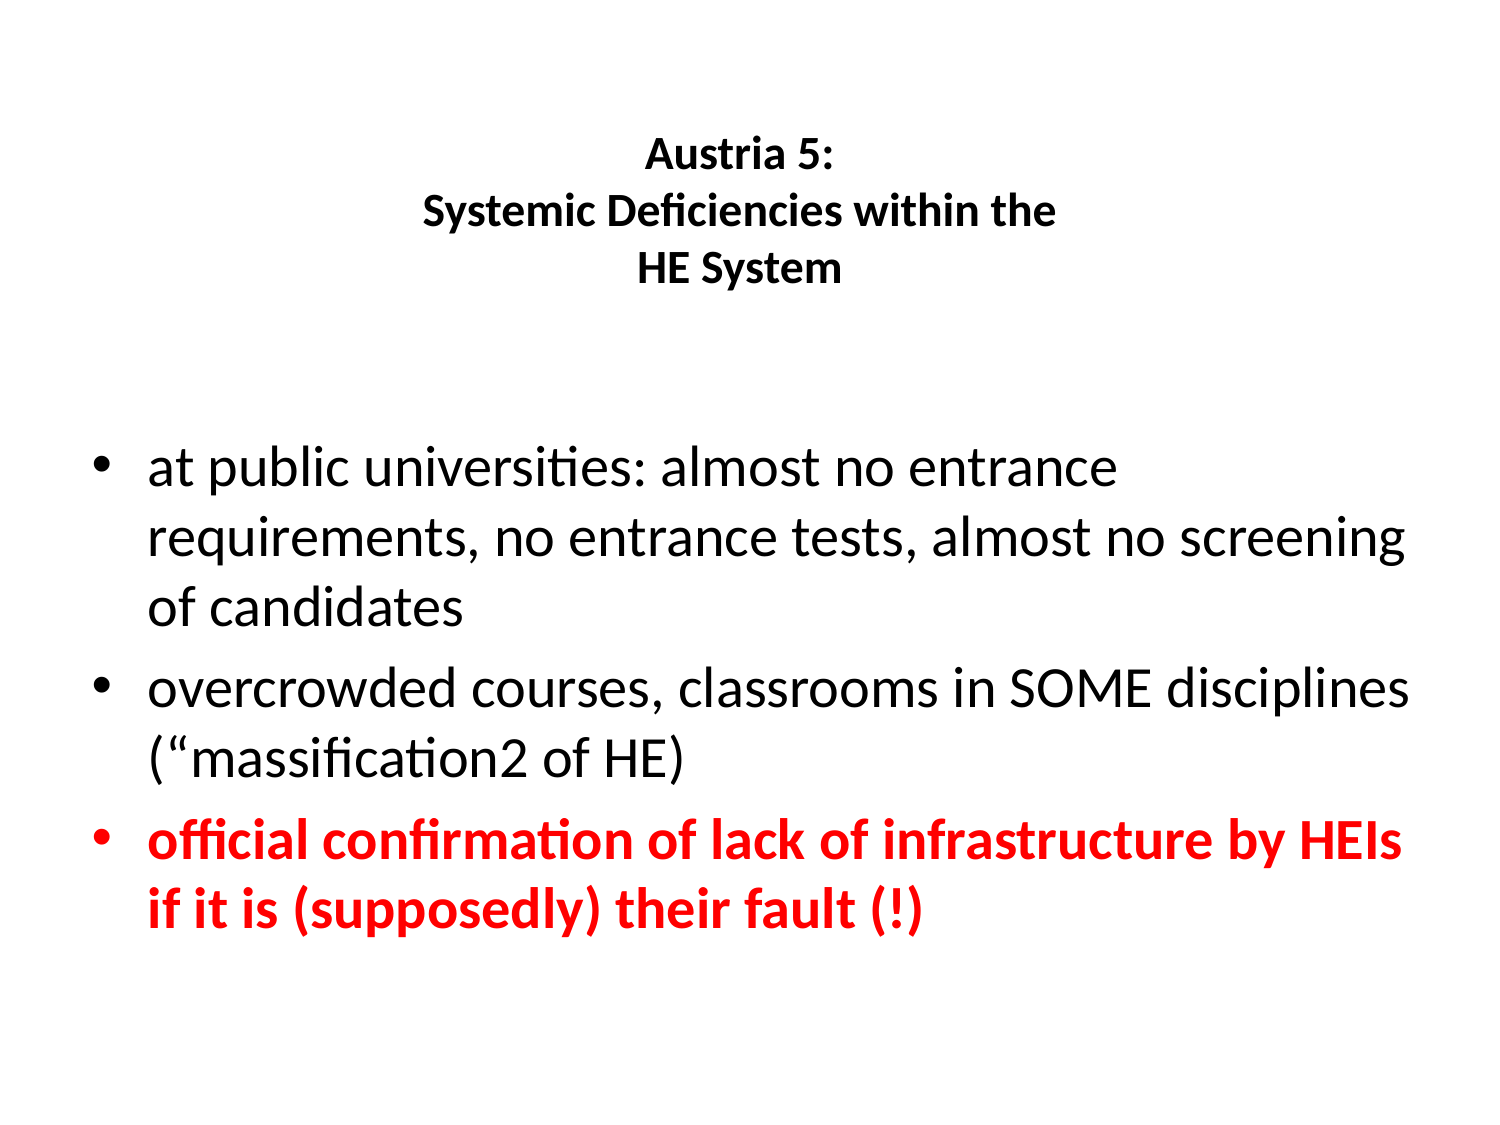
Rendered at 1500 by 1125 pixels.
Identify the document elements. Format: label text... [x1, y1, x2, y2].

list at public universities: almost no entrance requirements, no entrance tests, almost no screening of candidates overcrowded courses, classrooms in SOME disciplines (“massification2 of HE) official confirmation of lack of infrastructure by HEIs if it is (supposedly) their fault (!) [76, 420, 1427, 1125]
title Austria 5: Systemic Deficiencies within the HE System [64, 113, 1415, 302]
